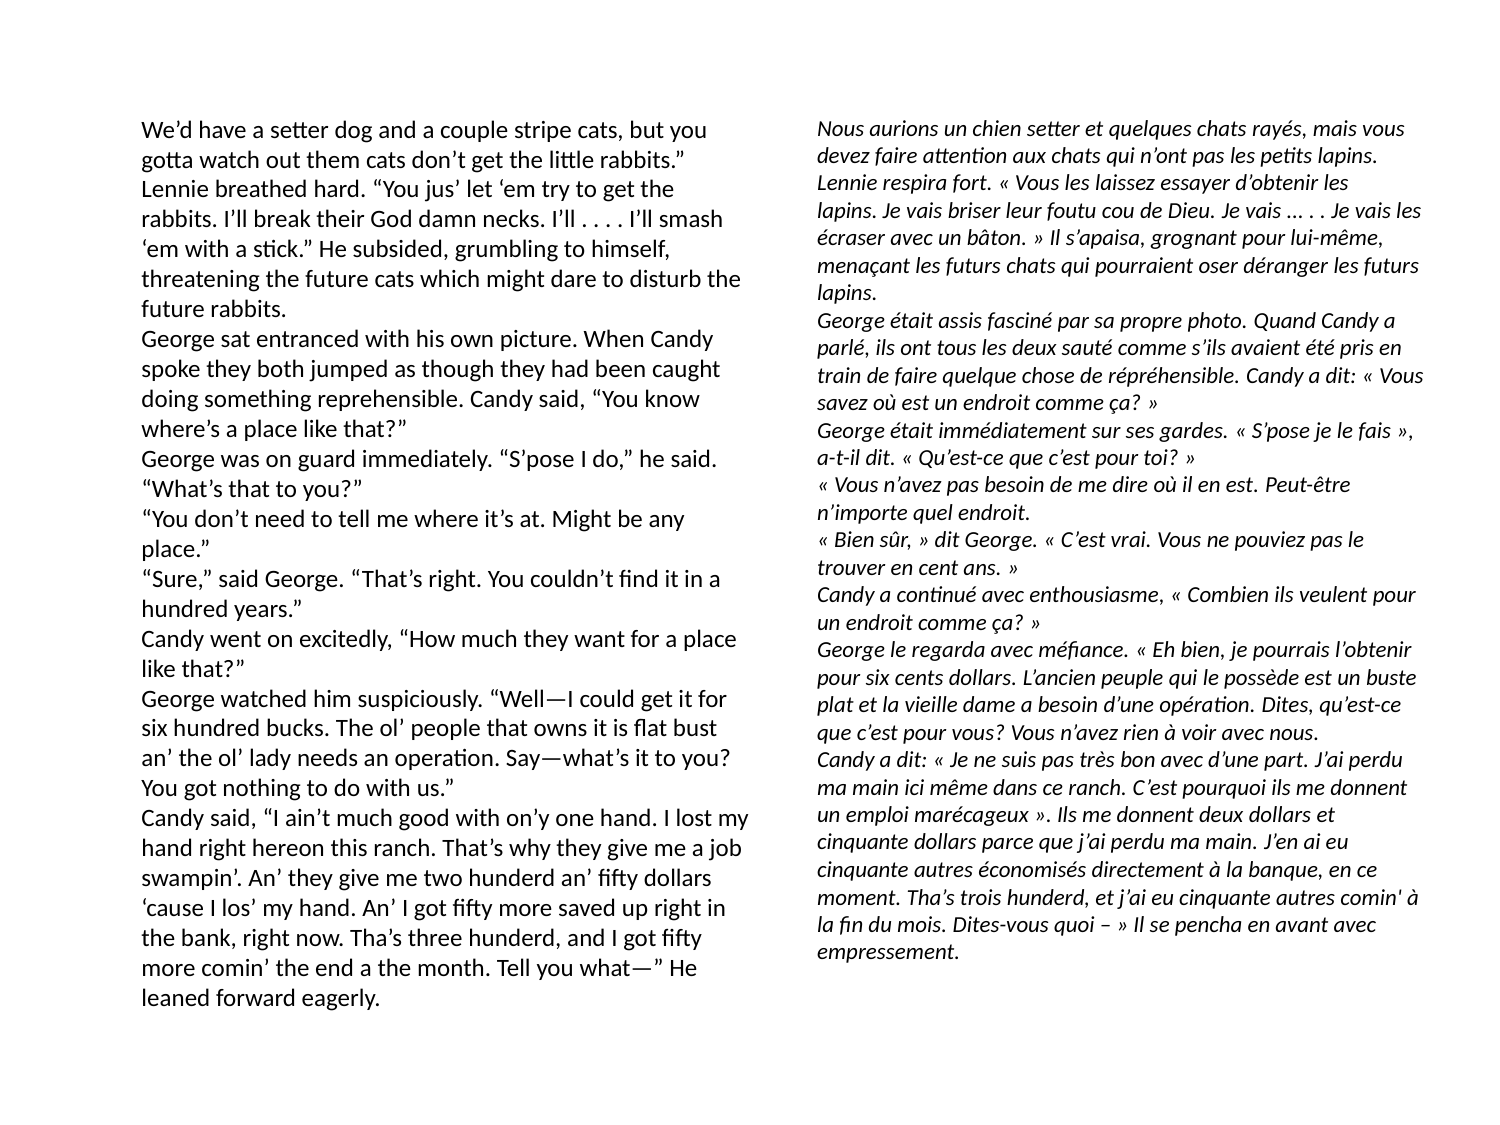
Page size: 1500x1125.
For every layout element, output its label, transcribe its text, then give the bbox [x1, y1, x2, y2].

text_box Nous aurions un chien setter et quelques chats rayés, mais vous devez faire attention aux chats qui n’ont pas les petits lapins. Lennie respira fort. « Vous les laissez essayer d’obtenir les lapins. Je vais briser leur foutu cou de Dieu. Je vais ... . . Je vais les écraser avec un bâton. » Il s’apaisa, grognant pour lui-même, menaçant les futurs chats qui pourraient oser déranger les futurs lapins. George était assis fasciné par sa propre photo. Quand Candy a parlé, ils ont tous les deux sauté comme s’ils avaient été pris en train de faire quelque chose de répréhensible. Candy a dit: « Vous savez où est un endroit comme ça? » George était immédiatement sur ses gardes. « S’pose je le fais », a-t-il dit. « Qu’est-ce que c’est pour toi? » « Vous n’avez pas besoin de me dire où il en est. Peut-être n’importe quel endroit. « Bien sûr, » dit George. « C’est vrai. Vous ne pouviez pas le trouver en cent ans. » Candy a continué avec enthousiasme, « Combien ils veulent pour un endroit comme ça? » George le regarda avec méfiance. « Eh bien, je pourrais l’obtenir pour six cents dollars. L’ancien peuple qui le possède est un buste plat et la vieille dame a besoin d’une opération. Dites, qu’est-ce que c’est pour vous? Vous n’avez rien à voir avec nous. Candy a dit: « Je ne suis pas très bon avec d’une part. J’ai perdu ma main ici même dans ce ranch. C’est pourquoi ils me donnent un emploi marécageux ». Ils me donnent deux dollars et cinquante dollars parce que j’ai perdu ma main. J’en ai eu cinquante autres économisés directement à la banque, en ce moment. Tha’s trois hunderd, et j’ai eu cinquante autres comin' à la fin du mois. Dites-vous quoi – » Il se pencha en avant avec empressement. [802, 105, 1446, 1000]
text_box We’d have a setter dog and a couple stripe cats, but you gotta watch out them cats don’t get the little rabbits.” Lennie breathed hard. “You jus’ let ‘em try to get the rabbits. I’ll break their God damn necks. I’ll . . . . I’ll smash ‘em with a stick.” He subsided, grumbling to himself, threatening the future cats which might dare to disturb the future rabbits. George sat entranced with his own picture. When Candy spoke they both jumped as though they had been caught doing something reprehensible. Candy said, “You know where’s a place like that?” George was on guard immediately. “S’pose I do,” he said. “What’s that to you?” “You don’t need to tell me where it’s at. Might be any place.” “Sure,” said George. “That’s right. You couldn’t find it in a hundred years.” Candy went on excitedly, “How much they want for a place like that?” George watched him suspiciously. “Well—I could get it for six hundred bucks. The ol’ people that owns it is flat bust an’ the ol’ lady needs an operation. Say—what’s it to you? You got nothing to do with us.” Candy said, “I ain’t much good with on’y one hand. I lost my hand right hereon this ranch. That’s why they give me a job swampin’. An’ they give me two hunderd an’ fifty dollars ‘cause I los’ my hand. An’ I got fifty more saved up right in the bank, right now. Tha’s three hunderd, and I got fifty more comin’ the end a the month. Tell you what—” He leaned forward eagerly. [126, 105, 771, 1125]
